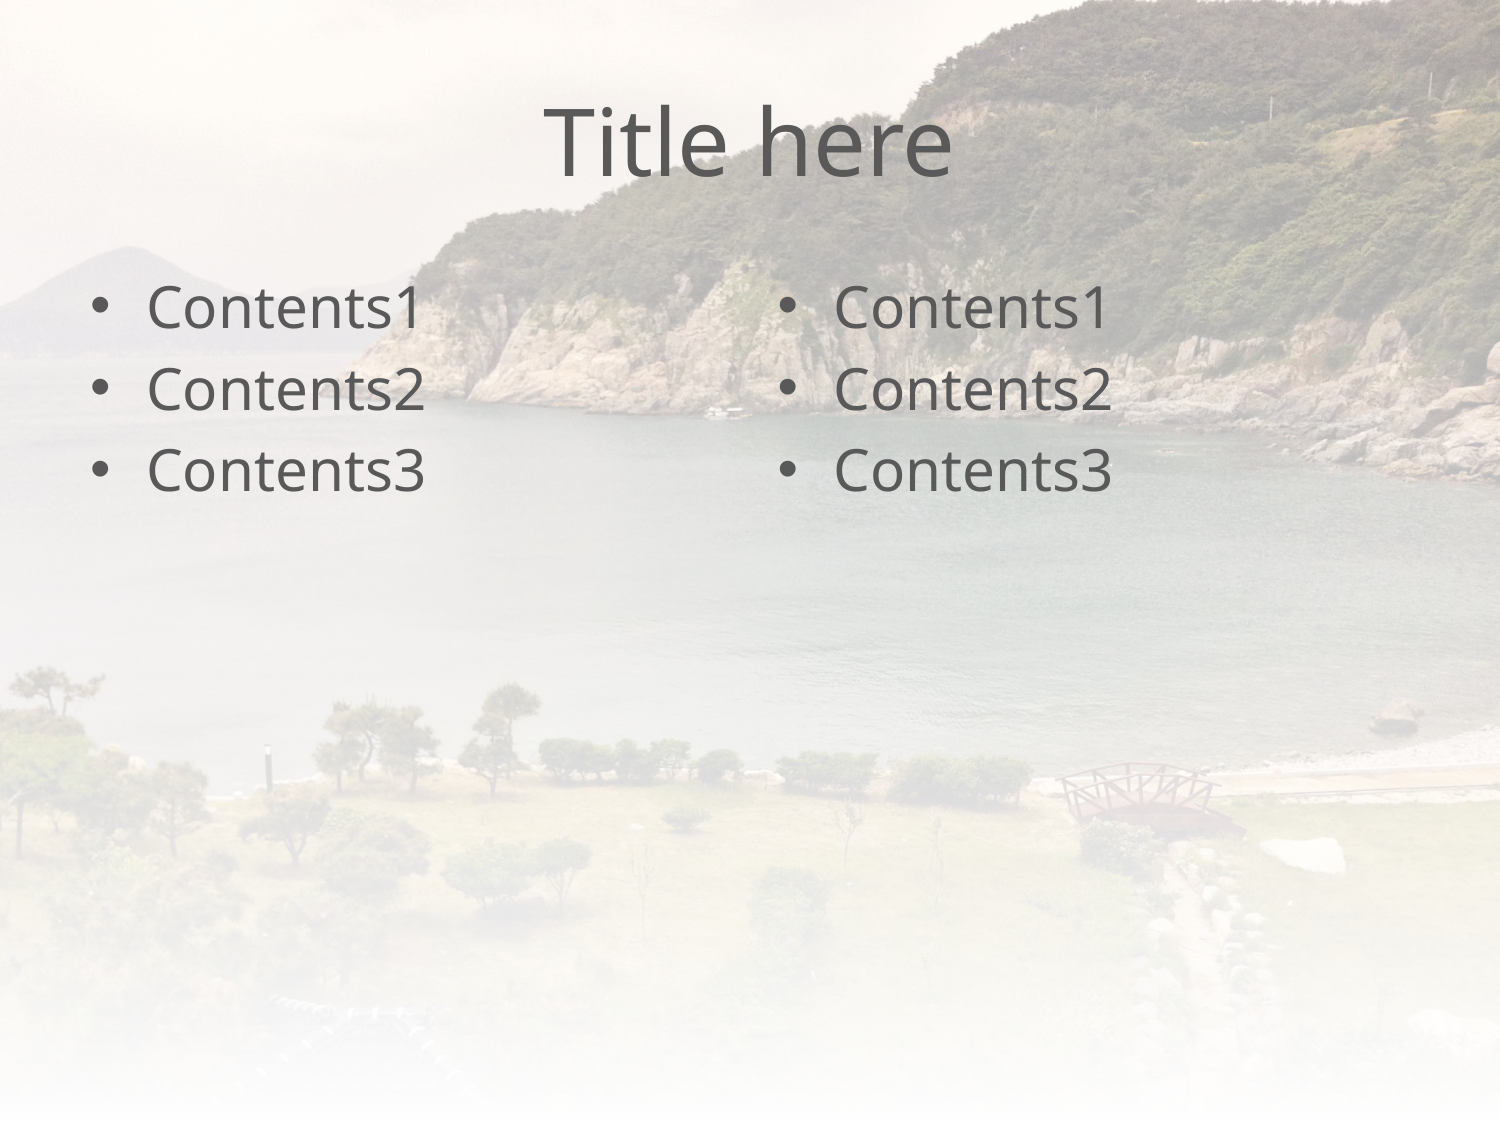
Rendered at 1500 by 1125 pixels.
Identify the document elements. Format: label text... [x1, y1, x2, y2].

title Title here [75, 45, 1425, 233]
list Contents1 Contents2 Contents3 [762, 262, 1425, 1005]
text_box [0, 0, 1500, 1125]
list Contents1 Contents2 Contents3 [75, 262, 738, 1005]
